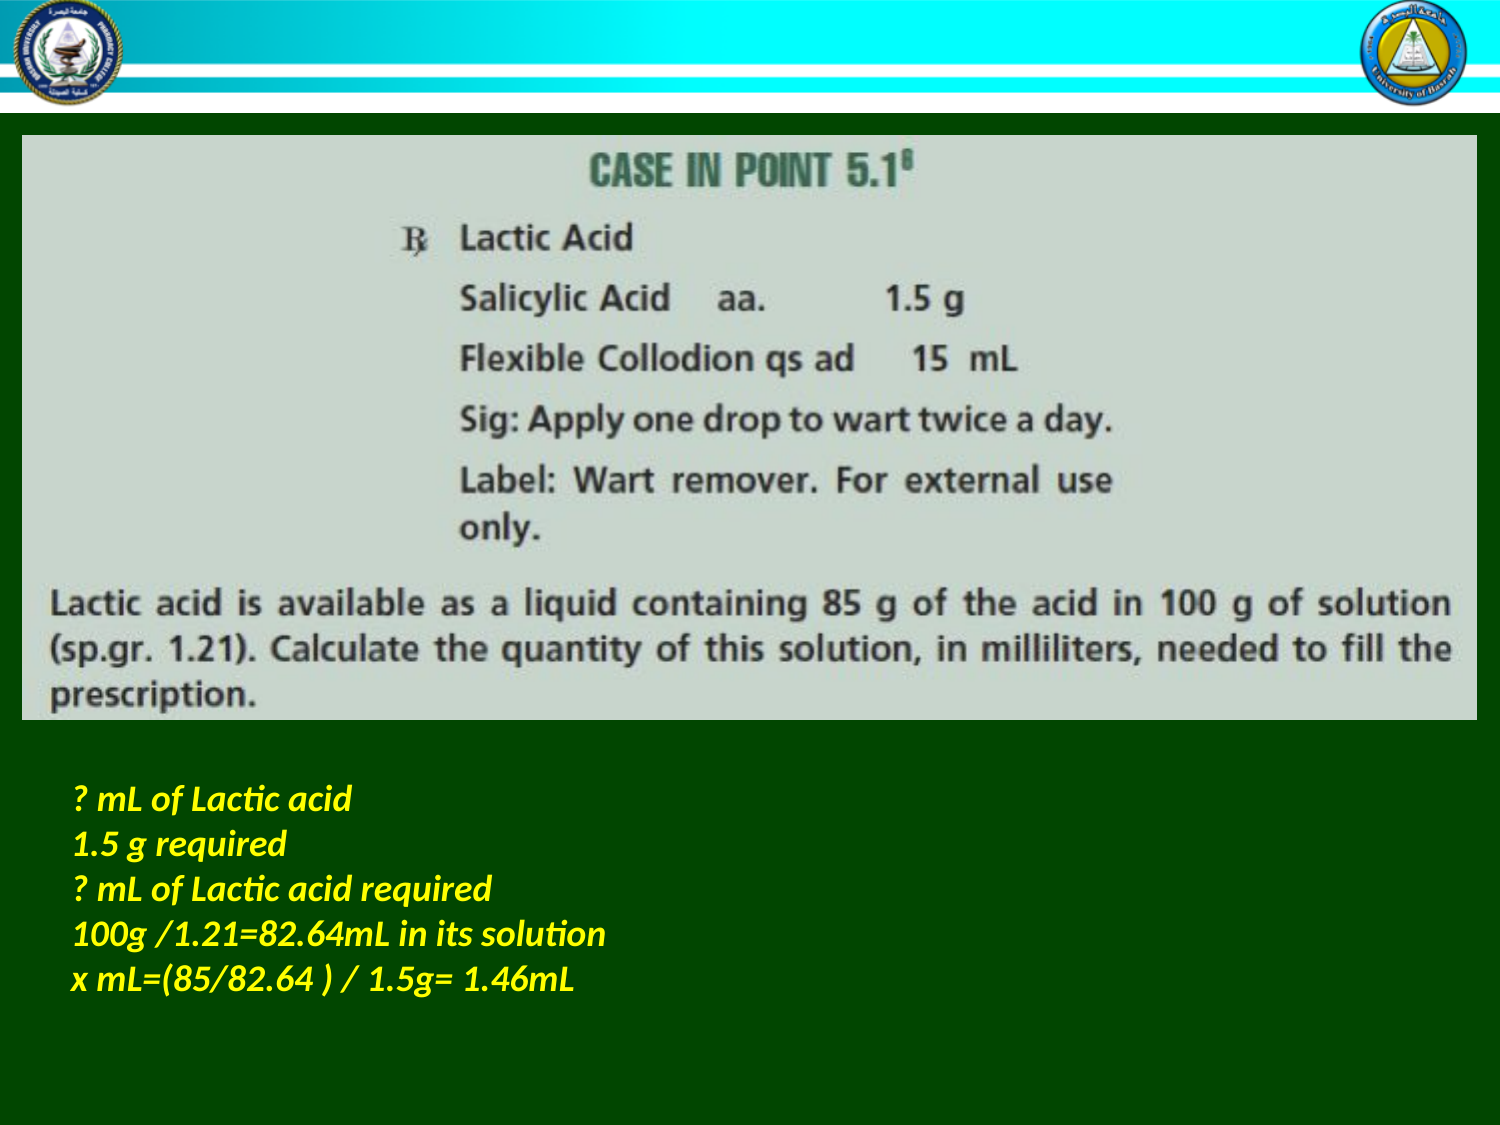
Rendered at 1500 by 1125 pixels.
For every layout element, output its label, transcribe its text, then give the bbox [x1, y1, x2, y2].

picture [22, 135, 1478, 720]
picture [0, 0, 1500, 113]
text_box ? mL of Lactic acid 1.5 g required ? mL of Lactic acid required 100g /1.21=82.64mL in its solution x mL=(85/82.64 ) / 1.5g= 1.46mL [55, 766, 622, 1007]
